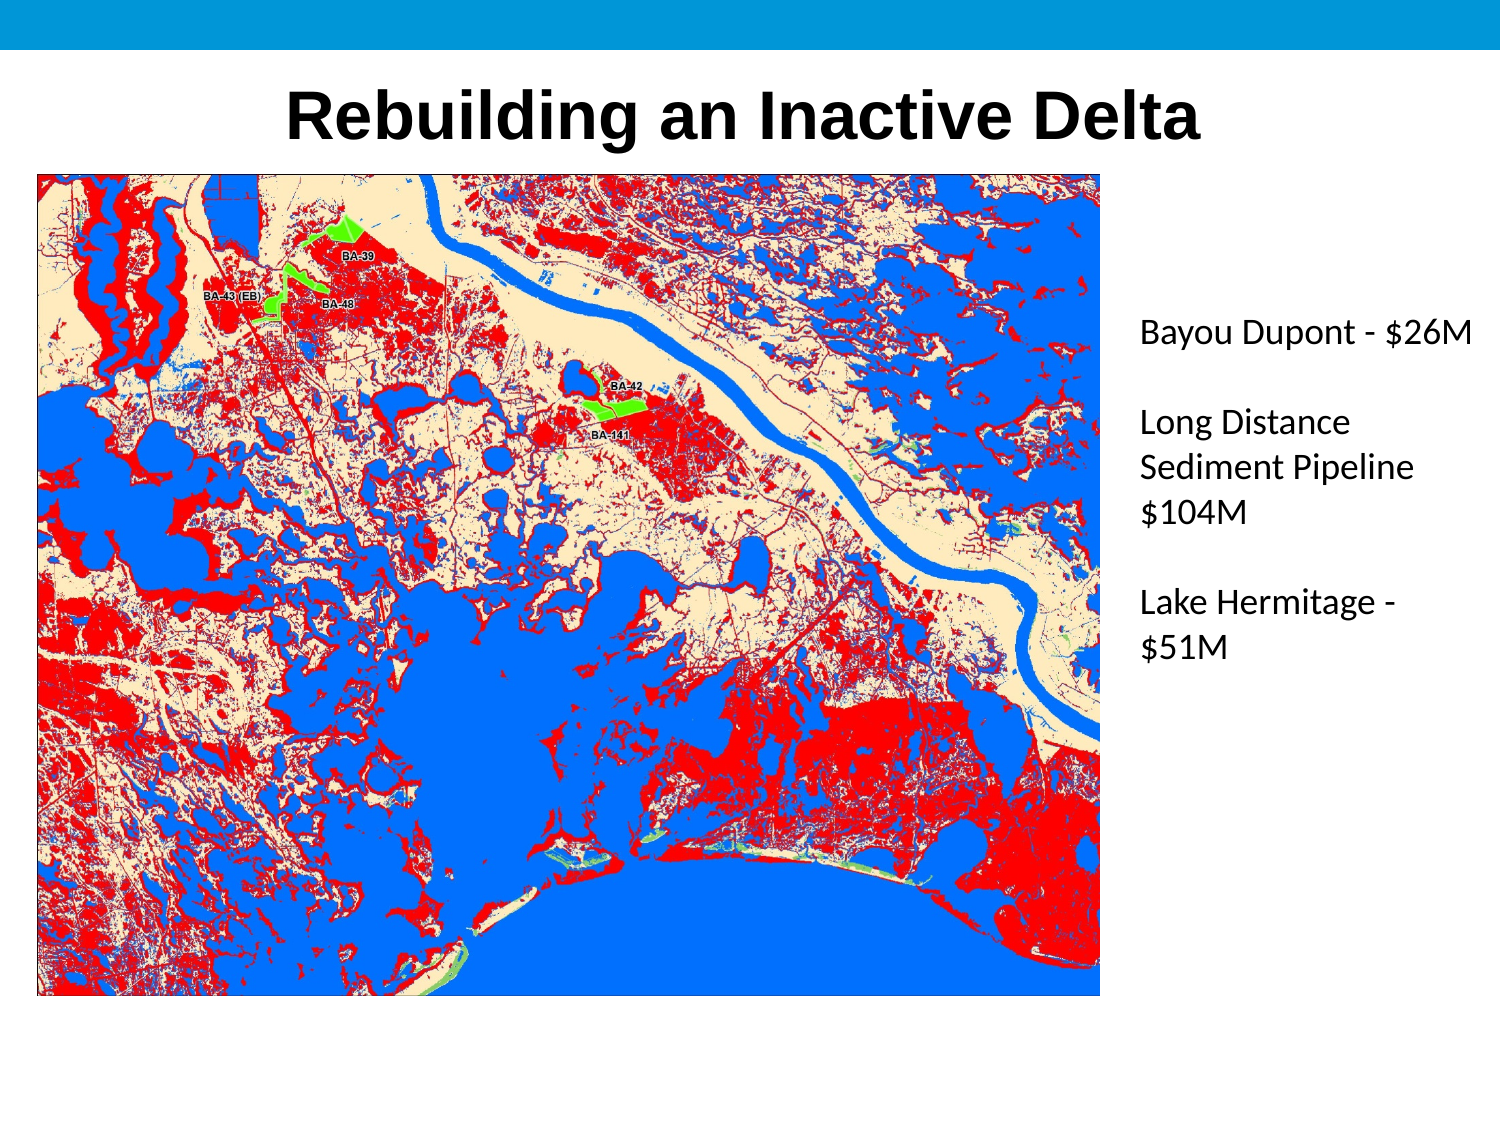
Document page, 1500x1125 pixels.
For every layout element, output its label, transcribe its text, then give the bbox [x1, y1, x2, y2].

picture [37, 174, 1101, 996]
title Rebuilding an Inactive Delta [37, 37, 1450, 188]
text_box Bayou Dupont - $26M Long Distance Sediment Pipeline $104M Lake Hermitage - $51M [1124, 299, 1500, 675]
text_box [0, 0, 1500, 52]
